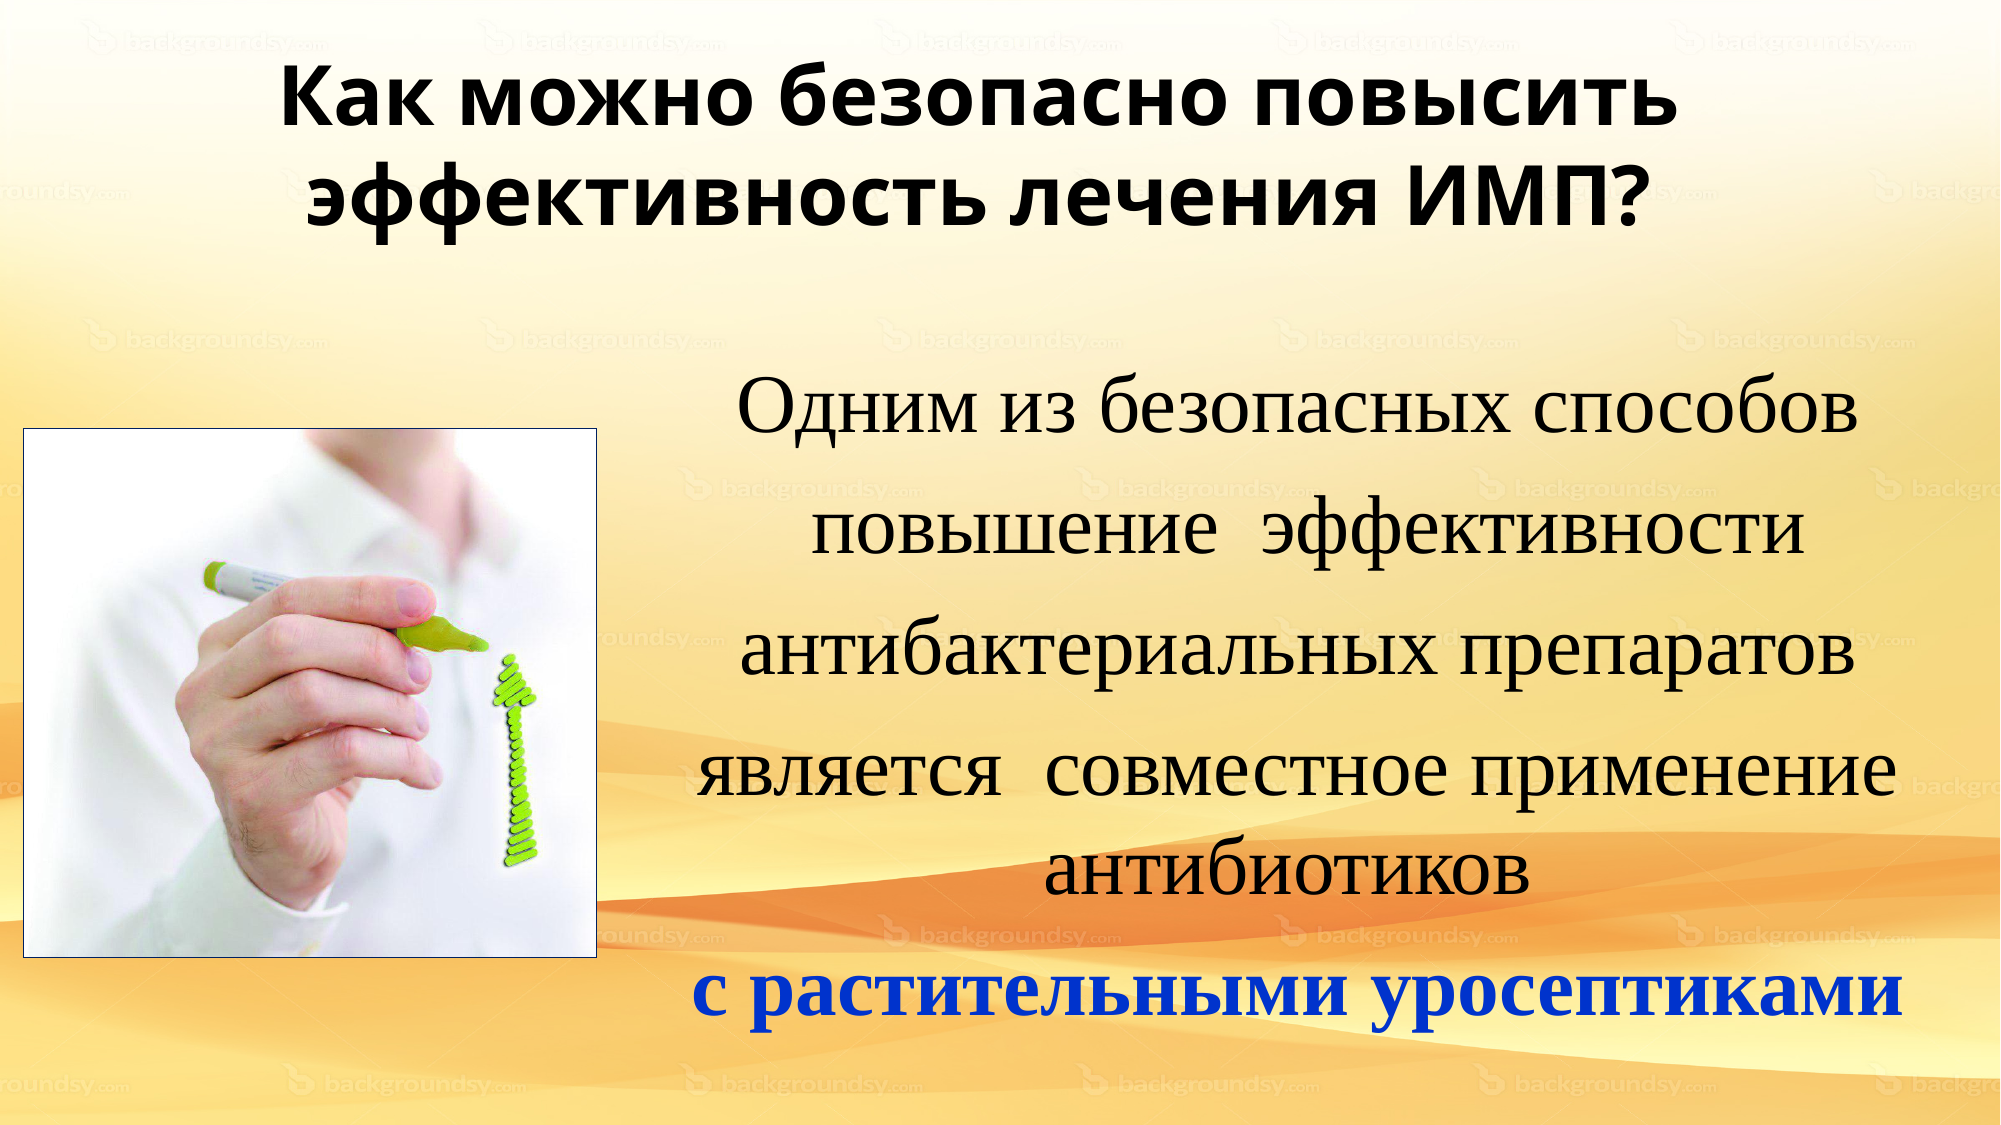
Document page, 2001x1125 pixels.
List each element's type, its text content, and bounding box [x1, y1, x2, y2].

title Как можно безопасно повысить эффективность лечения ИМП? [133, 35, 1825, 246]
list Одним из безопасных способов повышение эффективности антибактериальных препаратов является совместное применение антибиотиков с растительными уросептиками [596, 342, 2000, 1045]
picture [0, 0, 2001, 1125]
